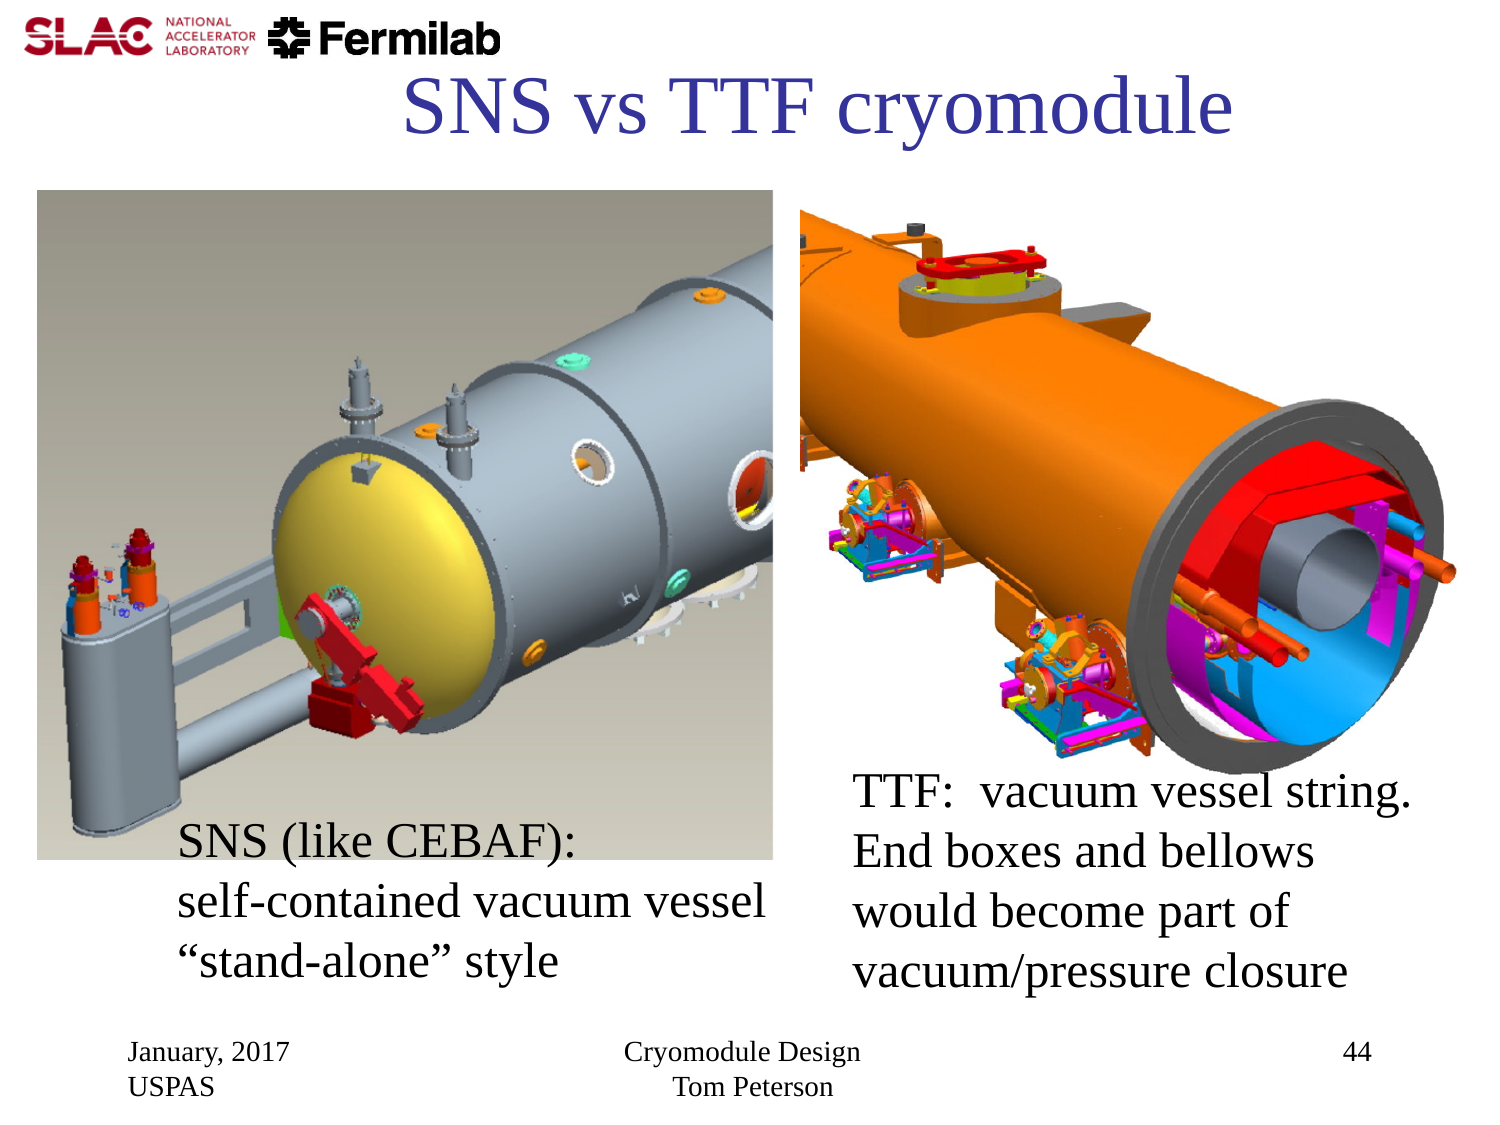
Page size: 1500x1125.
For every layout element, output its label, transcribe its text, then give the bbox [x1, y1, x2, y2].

text_box SNS (like CEBAF): self-contained vacuum vessel “stand-alone” style [162, 799, 795, 995]
picture [37, 190, 776, 861]
title SNS vs TTF cryomodule [324, 24, 1313, 175]
picture [799, 199, 1463, 781]
footer Cryomodule Design Tom Peterson [606, 1025, 894, 1100]
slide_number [112, 1025, 338, 1100]
picture [24, 17, 500, 101]
slide_number 44 [1074, 1025, 1388, 1100]
text_box TTF: vacuum vessel string. End boxes and bellows would become part of vacuum/pressure closure [837, 790, 1440, 1005]
